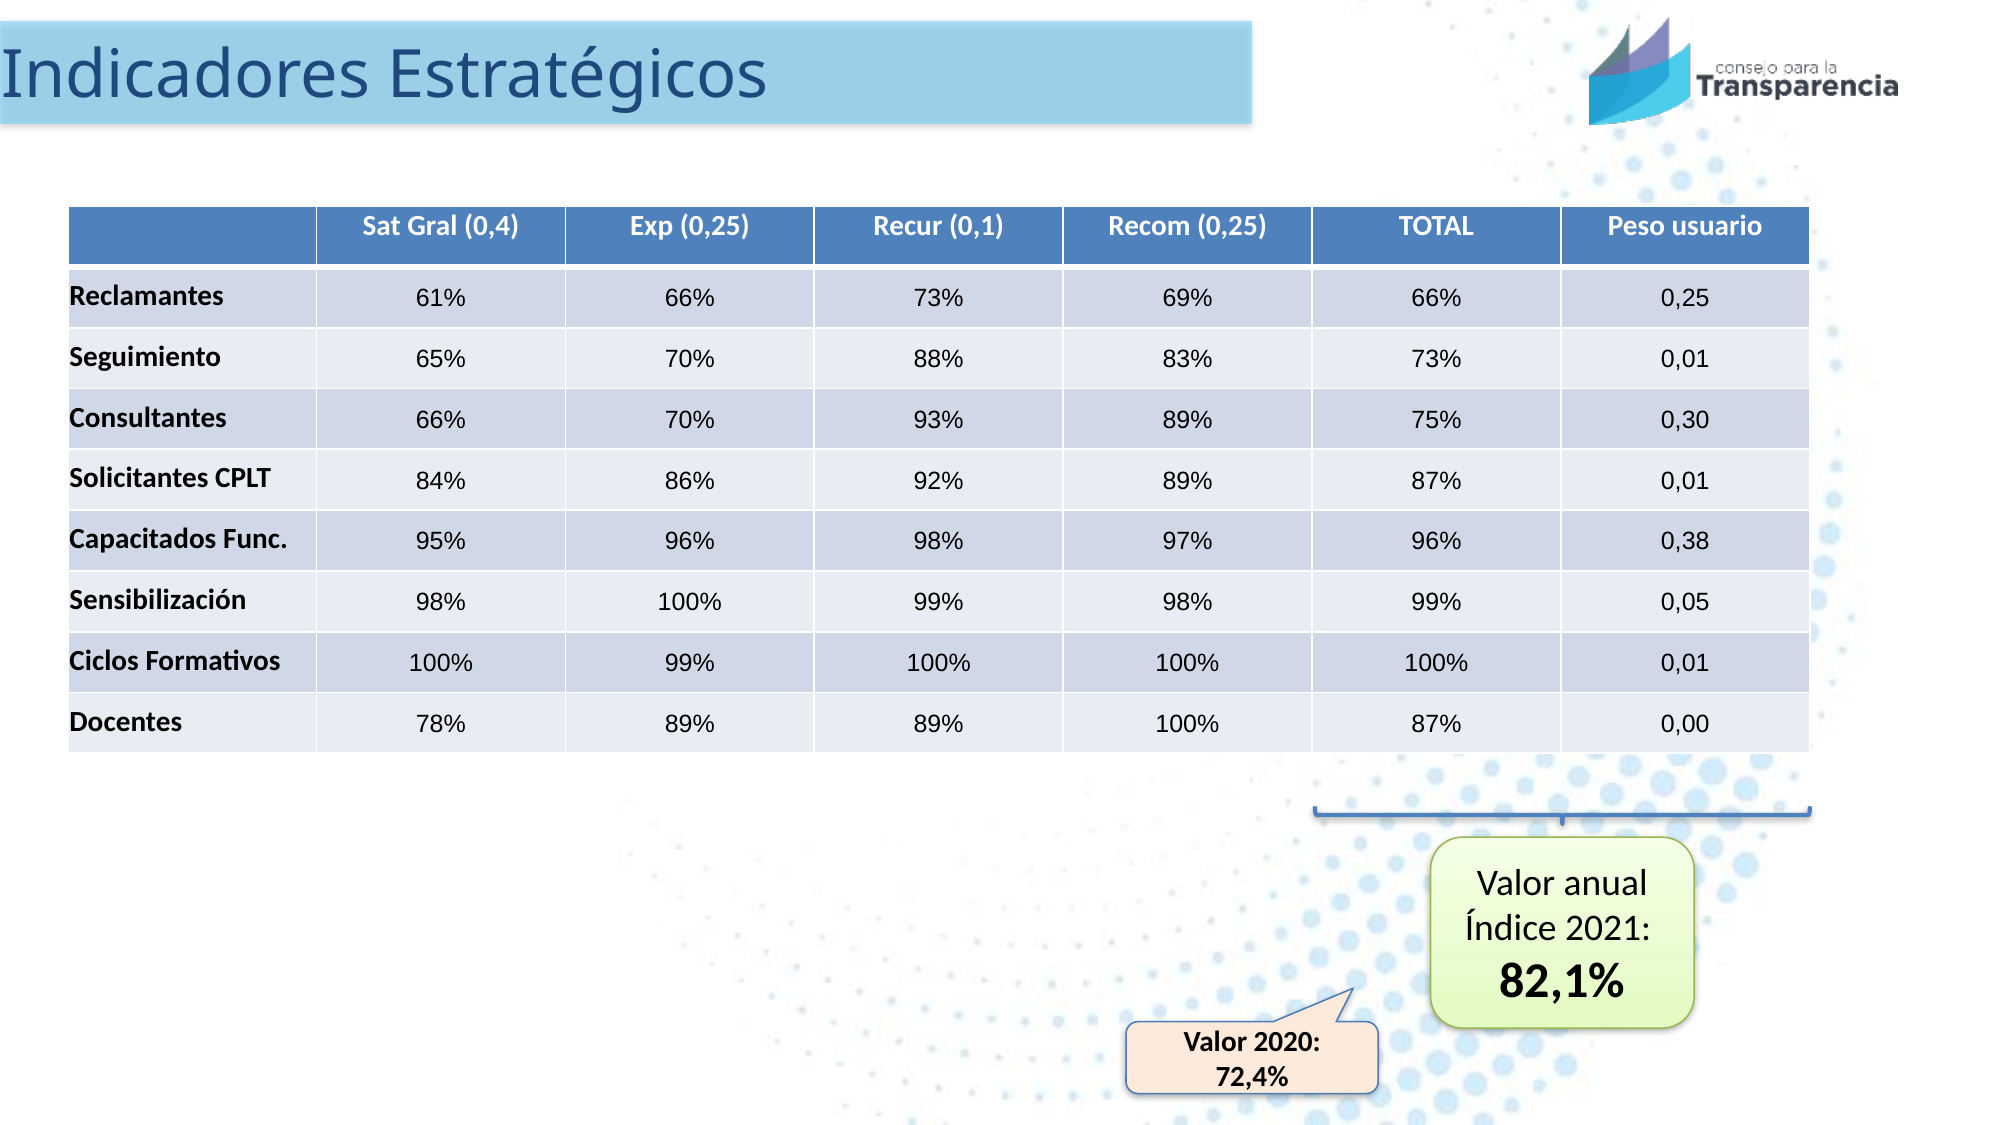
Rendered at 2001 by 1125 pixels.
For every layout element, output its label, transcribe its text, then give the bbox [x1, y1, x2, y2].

table_cell 98% [317, 572, 565, 631]
text_box [0, 20, 1253, 125]
table_cell 100% [317, 633, 565, 692]
table_cell Solicitantes CPLT [69, 450, 316, 509]
table_cell 0,00 [1562, 693, 1809, 752]
table_cell 96% [1313, 511, 1560, 570]
table_header TOTAL [1313, 207, 1560, 264]
table_cell 75% [1313, 389, 1560, 448]
table_cell 93% [815, 389, 1062, 448]
table_cell 78% [317, 693, 565, 752]
table_cell 87% [1313, 693, 1560, 752]
table_cell 0,01 [1562, 329, 1809, 388]
table_cell 96% [566, 511, 813, 570]
table_cell 69% [1064, 270, 1311, 327]
table_header Peso usuario [1562, 207, 1809, 264]
table_cell 100% [1064, 693, 1311, 752]
table_cell 84% [317, 450, 565, 509]
table_cell 98% [1064, 572, 1311, 631]
table_cell 0,38 [1562, 511, 1809, 570]
table_cell 88% [815, 329, 1062, 388]
table_cell Capacitados Func. [69, 511, 316, 570]
table_cell 89% [566, 693, 813, 752]
table_cell 0,30 [1562, 389, 1809, 448]
table_cell 95% [317, 511, 565, 570]
table_header [69, 207, 316, 264]
table_cell 92% [815, 450, 1062, 509]
table_header Exp (0,25) [566, 207, 813, 264]
table_cell 0,25 [1562, 270, 1809, 327]
table_header Sat Gral (0,4) [317, 207, 565, 264]
table_cell 65% [317, 329, 565, 388]
table_cell 100% [815, 633, 1062, 692]
table_cell Reclamantes [69, 270, 316, 327]
table_header Recom (0,25) [1064, 207, 1311, 264]
table_cell Seguimiento [69, 329, 316, 388]
table_cell 0,01 [1562, 450, 1809, 509]
table_cell 99% [815, 572, 1062, 631]
table_cell 83% [1064, 329, 1311, 388]
table_cell 73% [1313, 329, 1560, 388]
table_cell 61% [317, 270, 565, 327]
text_box Indicadores Estratégicos [0, 20, 790, 121]
table_cell Sensibilización [69, 572, 316, 631]
table_cell 66% [1313, 270, 1560, 327]
table_cell 70% [566, 389, 813, 448]
table_header Recur (0,1) [815, 207, 1062, 264]
table_cell 66% [317, 389, 565, 448]
table_cell 99% [1313, 572, 1560, 631]
table_cell 97% [1064, 511, 1311, 570]
table_cell 70% [566, 329, 813, 388]
table_cell 0,01 [1562, 633, 1809, 692]
table_cell 86% [566, 450, 813, 509]
table_cell Ciclos Formativos [69, 633, 316, 692]
table_cell 98% [815, 511, 1062, 570]
table_cell 89% [1064, 450, 1311, 509]
table_cell 66% [566, 270, 813, 327]
text_box Valor anual Índice 2021: 82,1% [1429, 836, 1695, 1029]
table_cell 73% [815, 270, 1062, 327]
text_box [1312, 806, 1813, 826]
table_cell 89% [815, 693, 1062, 752]
table_cell Consultantes [69, 389, 316, 448]
table_cell 0,05 [1562, 572, 1809, 631]
table_cell 87% [1313, 450, 1560, 509]
table_cell 100% [1064, 633, 1311, 692]
table_cell Docentes [69, 693, 316, 752]
table_cell 99% [566, 633, 813, 692]
table_cell 100% [566, 572, 813, 631]
table_cell 89% [1064, 389, 1311, 448]
picture [0, 0, 2001, 1125]
table_cell 100% [1313, 633, 1560, 692]
text_box Valor 2020: 72,4% [1126, 988, 1379, 1094]
